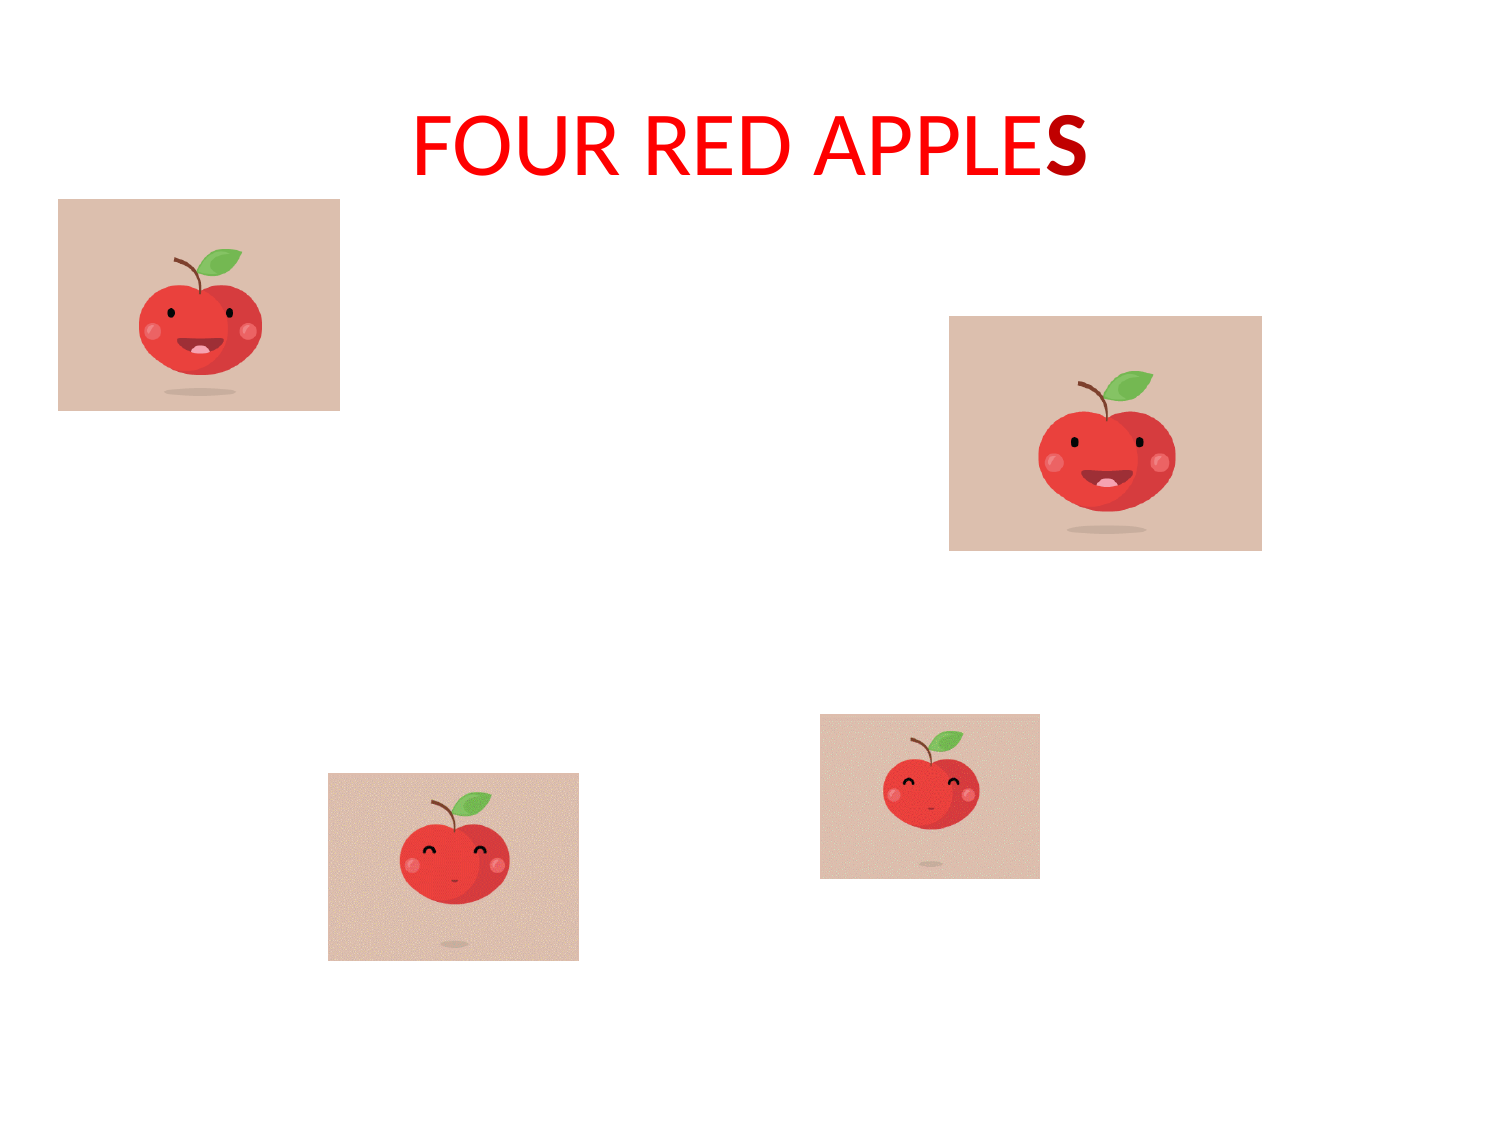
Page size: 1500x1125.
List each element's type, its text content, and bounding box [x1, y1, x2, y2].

picture [58, 198, 340, 411]
picture [820, 714, 1040, 880]
picture [327, 773, 579, 962]
picture [948, 316, 1262, 552]
title FOUR RED APPLES [75, 45, 1425, 233]
